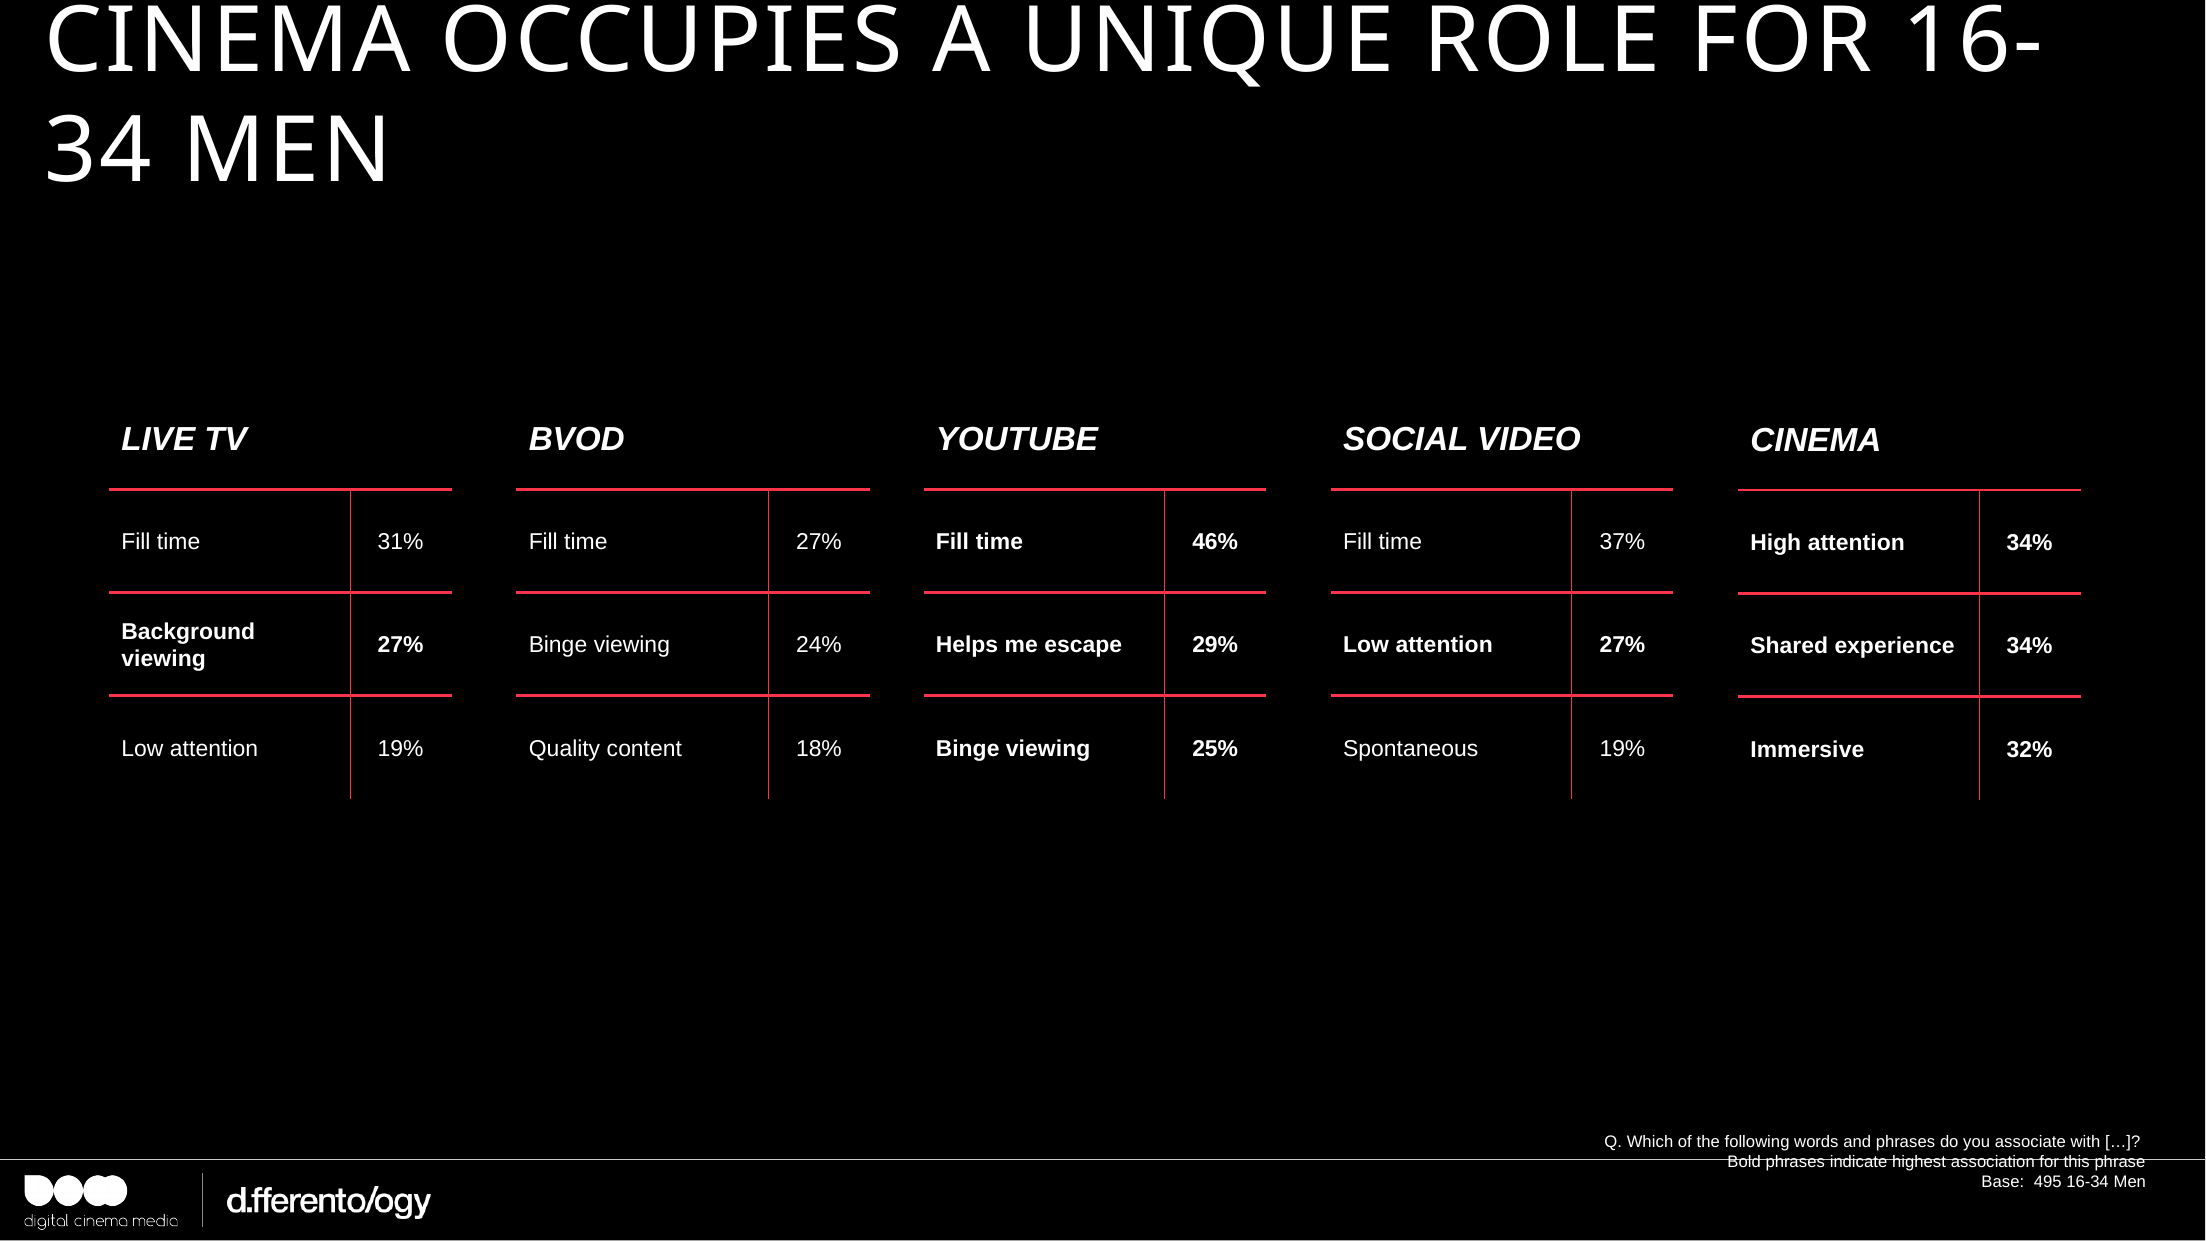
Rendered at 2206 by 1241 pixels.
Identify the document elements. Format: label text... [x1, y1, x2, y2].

table_cell 19% [351, 697, 452, 799]
table_cell 34% [1980, 595, 2081, 695]
table_cell Fill time [109, 491, 350, 591]
table_header BVOD [516, 387, 870, 488]
table_cell Binge viewing [516, 594, 768, 694]
title CINEMA OCCUPIES A UNIQUE ROLE FOR 16-34 men [44, 55, 2081, 124]
table_header CINEMA [1738, 387, 2081, 489]
table_cell High attention [1738, 492, 1978, 591]
table_cell 32% [1980, 698, 2081, 800]
text_box Q. Which of the following words and phrases do you associate with […]? Bold phrases indicate highest association for this phrase Base: 495 16-34 Men [872, 1130, 2147, 1191]
table_cell 37% [1572, 491, 1673, 591]
table_header SOCIAL VIDEO [1331, 387, 1673, 488]
table_header YOUTUBE [924, 387, 1266, 488]
table_cell Fill time [1331, 491, 1571, 591]
table_cell Low attention [109, 697, 350, 799]
table_cell Immersive [1738, 698, 1979, 800]
table_cell Helps me escape [924, 594, 1164, 694]
table_cell Low attention [1331, 594, 1571, 694]
table_cell 34% [1980, 491, 2081, 592]
table_cell Spontaneous [1331, 697, 1571, 799]
table_cell 27% [769, 491, 870, 591]
table_cell Fill time [924, 491, 1164, 591]
table_cell 46% [1165, 491, 1266, 591]
table_cell 31% [351, 491, 452, 591]
table_cell Binge viewing [924, 697, 1164, 799]
table_cell Background viewing [109, 594, 350, 694]
table_cell 29% [1165, 594, 1266, 694]
table_header LIVE TV [109, 387, 452, 488]
table_cell 25% [1165, 697, 1266, 799]
table_cell 19% [1572, 697, 1673, 799]
table_cell Shared experience [1738, 595, 1979, 695]
table_cell 18% [769, 697, 870, 799]
table_cell Quality content [516, 697, 768, 799]
table_cell 27% [1572, 594, 1673, 694]
table_cell 24% [769, 594, 870, 694]
table_cell 27% [351, 594, 452, 694]
table_cell Fill time [516, 491, 768, 591]
picture [227, 1186, 431, 1219]
